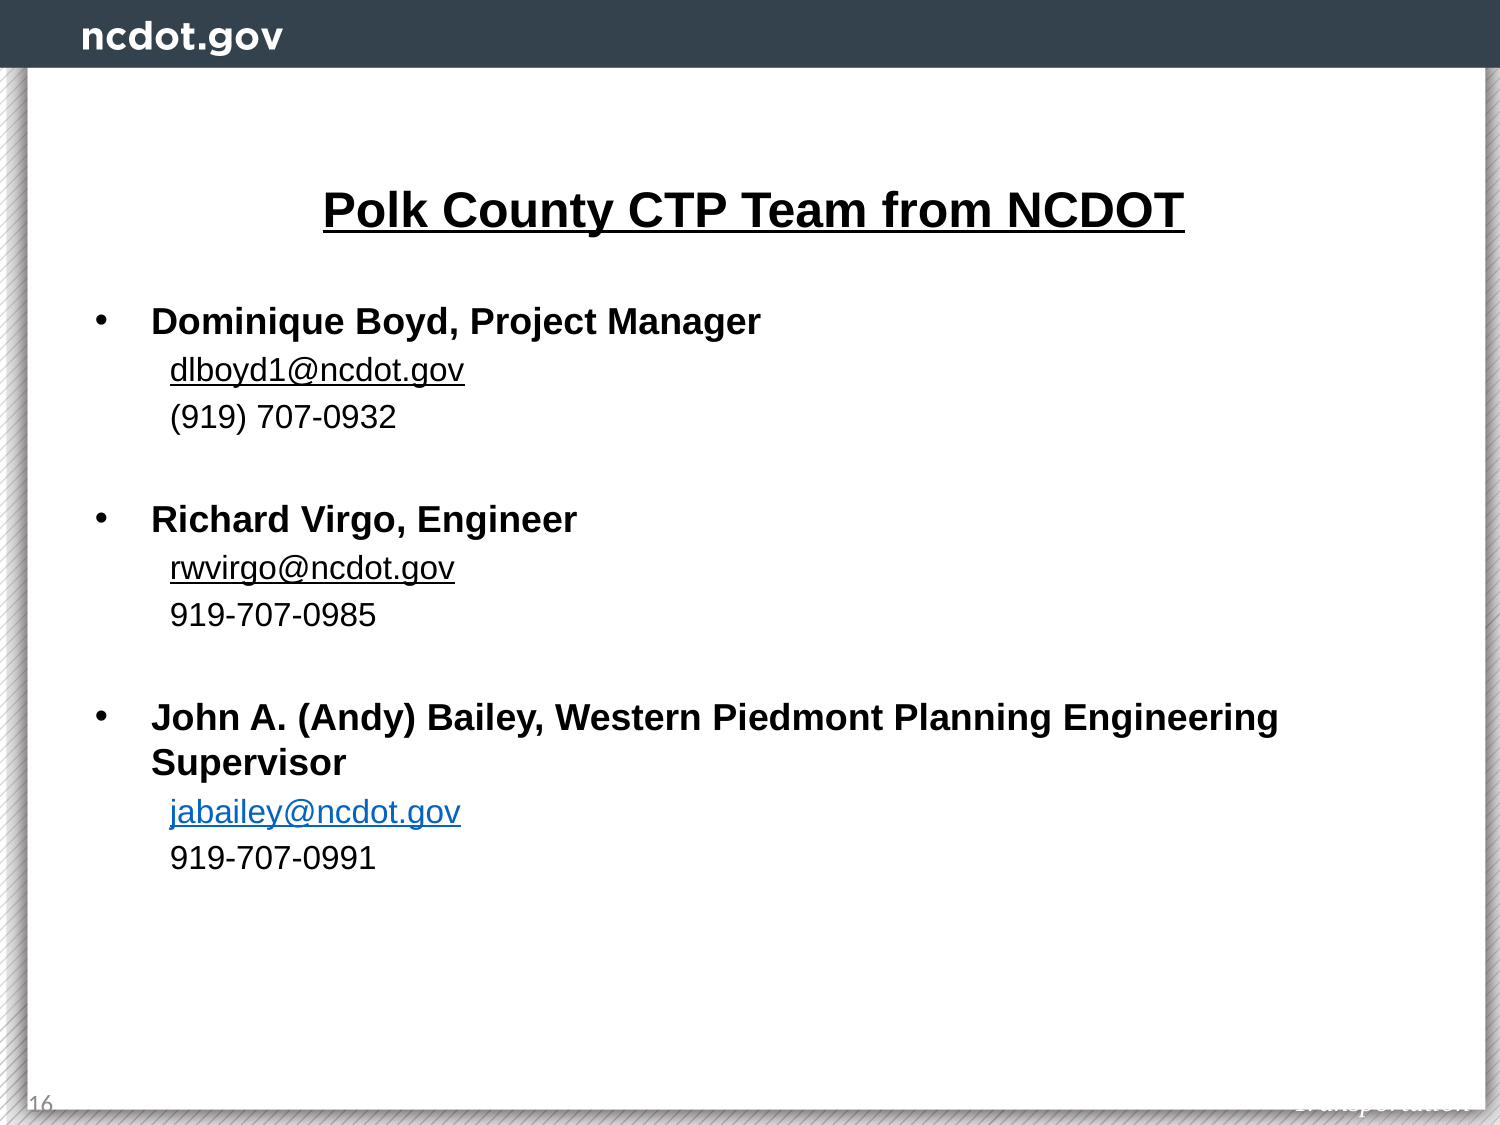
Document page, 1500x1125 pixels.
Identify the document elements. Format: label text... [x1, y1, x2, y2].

list Polk County CTP Team from NCDOT Dominique Boyd, Project Manager dlboyd1@ncdot.gov (919) 707-0932 Richard Virgo, Engineer rwvirgo@ncdot.gov 919-707-0985 John A. (Andy) Bailey, Western Piedmont Planning Engineering Supervisor jabailey@ncdot.gov 919-707-0991 [79, 169, 1428, 993]
slide_number 16 [12, 1091, 351, 1114]
picture [0, 0, 1500, 1125]
